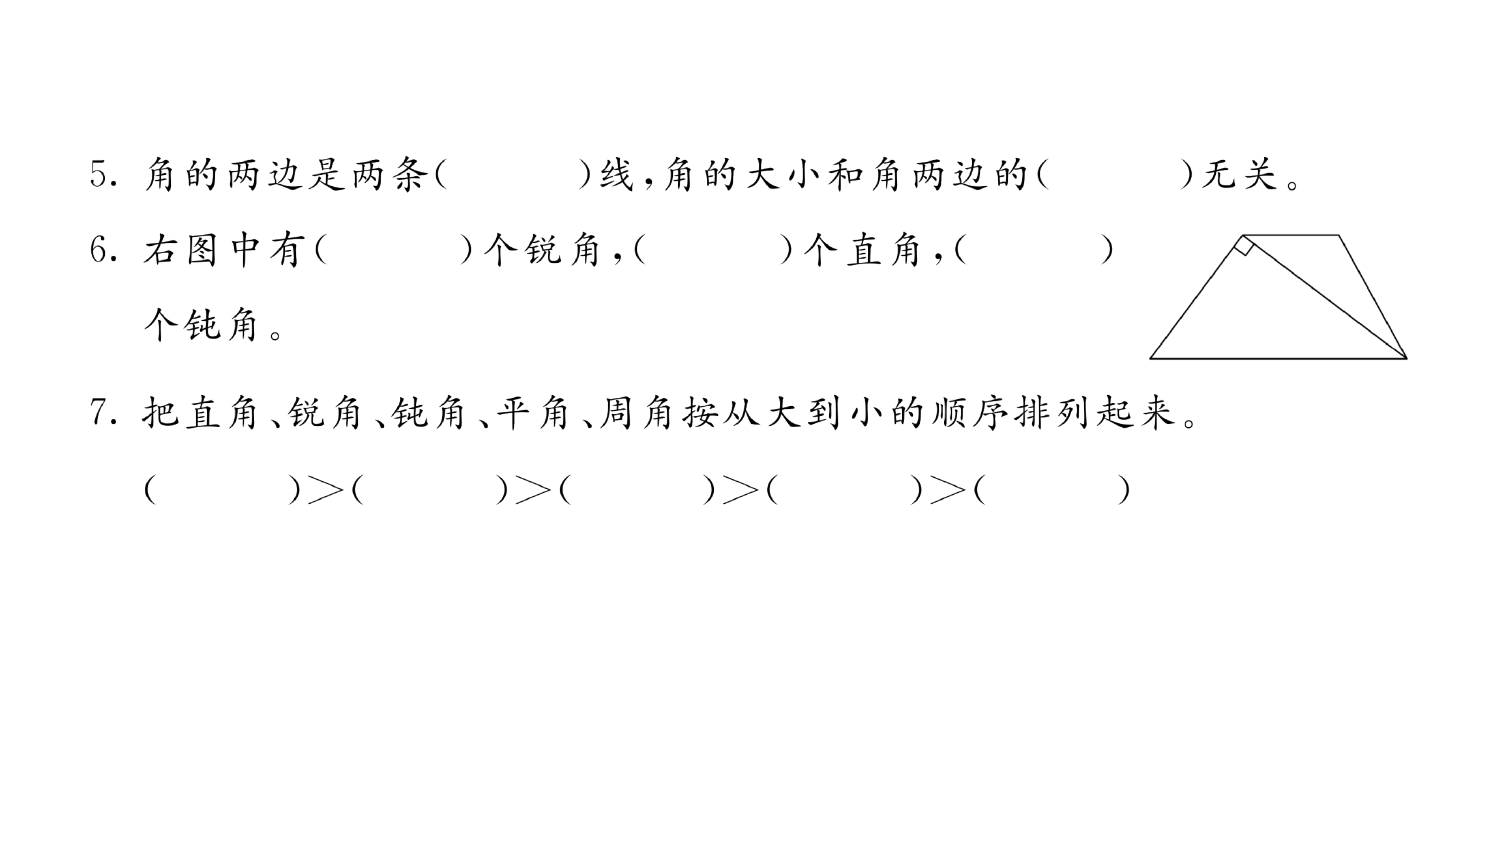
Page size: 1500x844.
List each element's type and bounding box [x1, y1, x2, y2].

picture [88, 132, 1500, 528]
